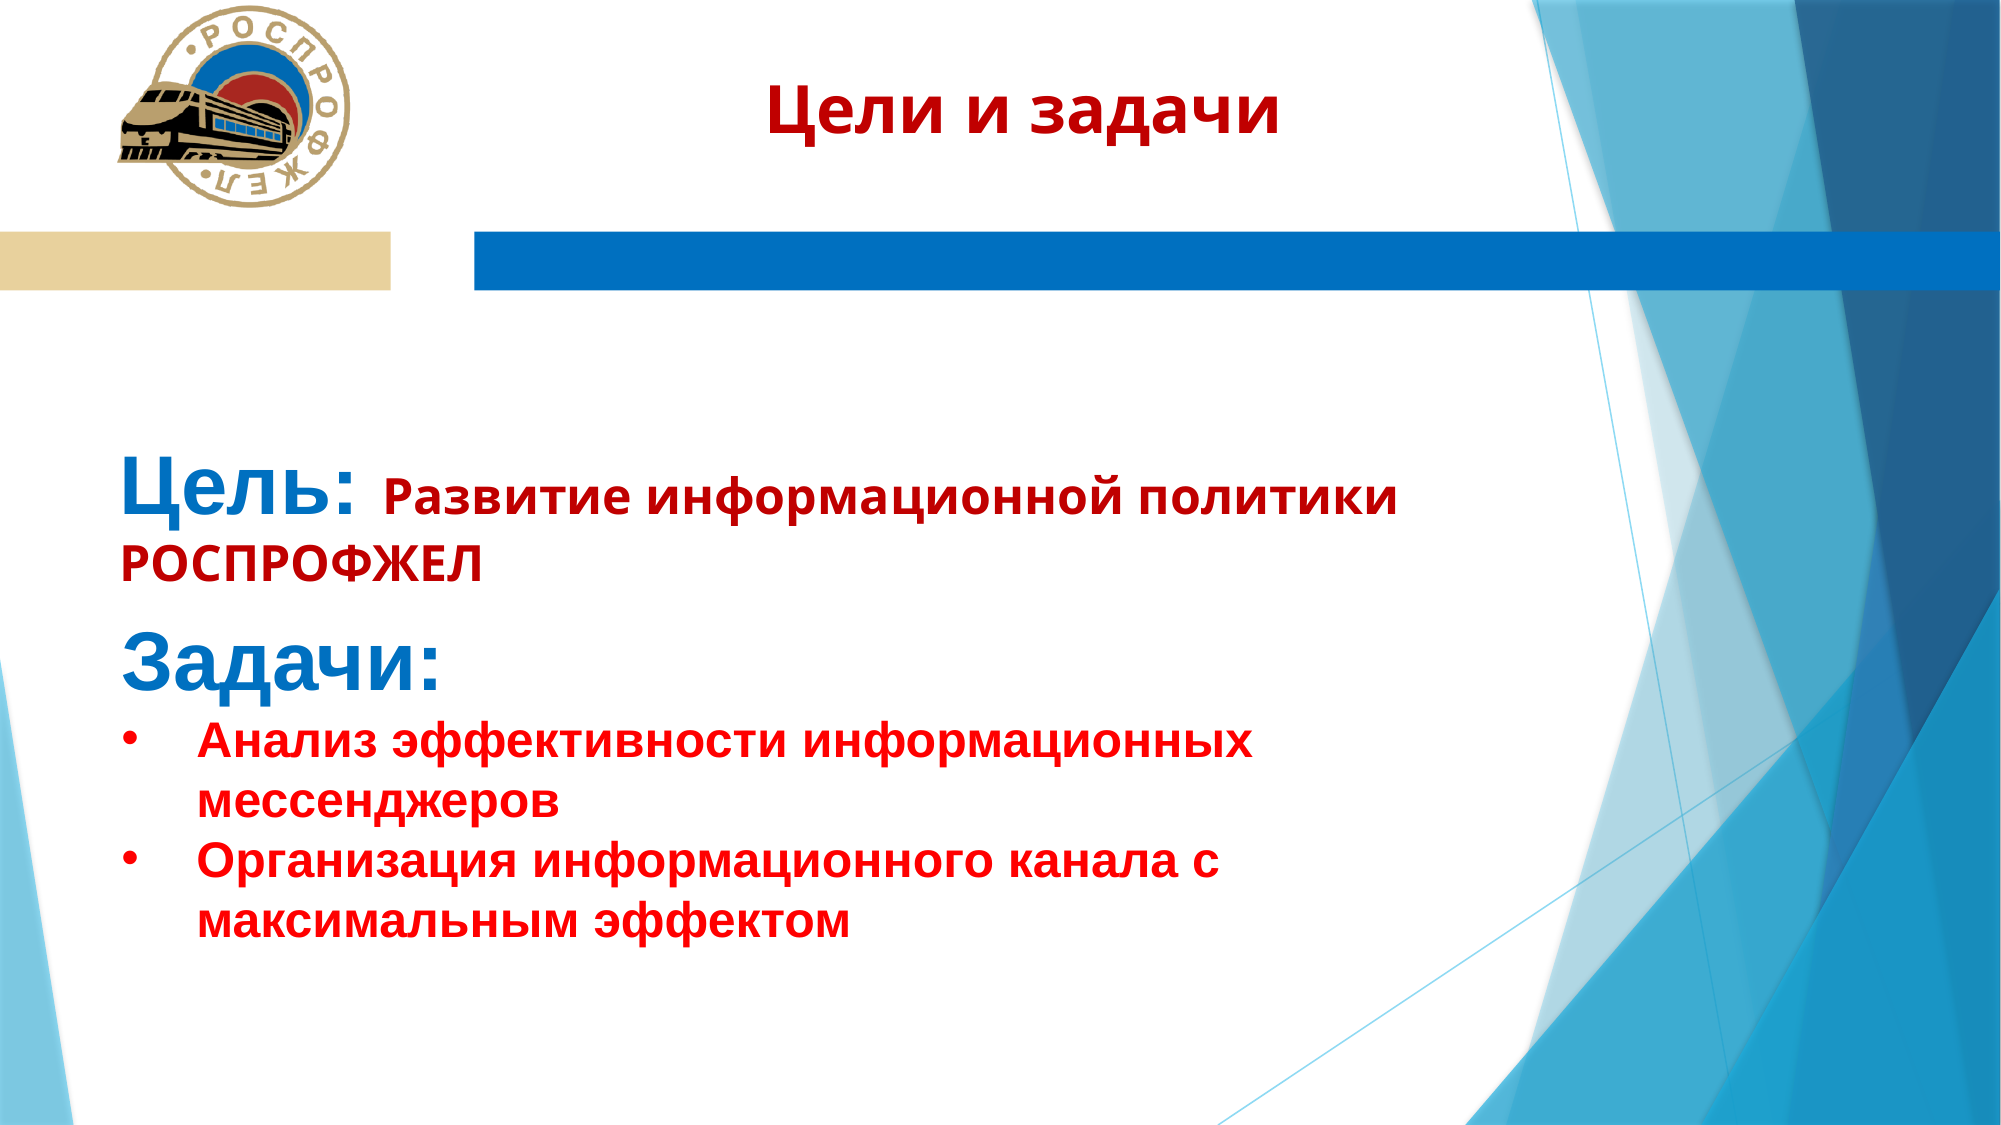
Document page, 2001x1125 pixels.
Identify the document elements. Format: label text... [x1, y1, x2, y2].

text_box Цель: Развитие информационной политики РОСПРОФЖЕЛ [104, 424, 1517, 649]
text_box Задачи: Анализ эффективности информационных мессенджеров Организация информационного канала с максимальным эффектом [106, 600, 1454, 955]
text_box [0, 0, 2000, 291]
